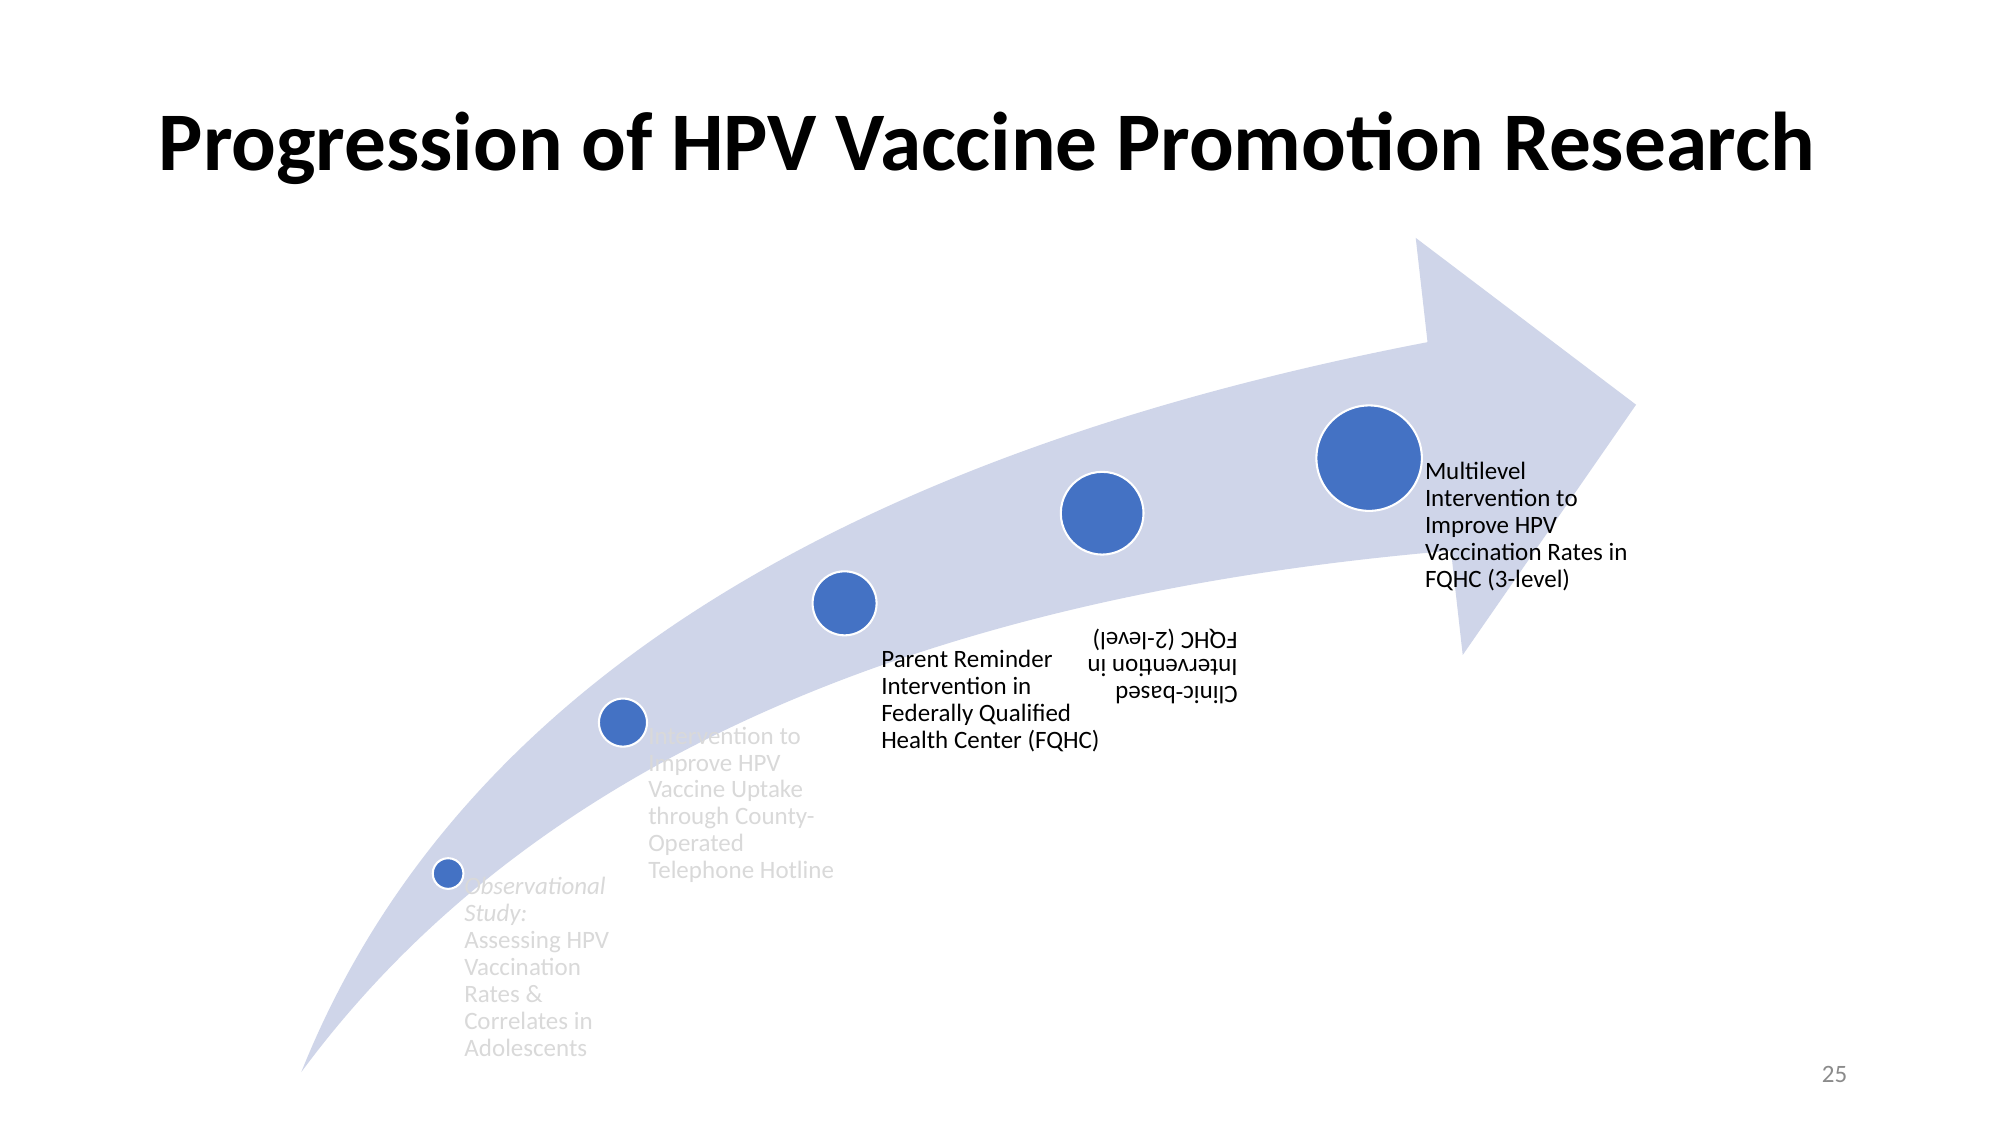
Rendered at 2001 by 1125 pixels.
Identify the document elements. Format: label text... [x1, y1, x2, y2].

text_box Progression of HPV Vaccine Promotion Research [144, 79, 2000, 194]
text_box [301, 195, 1637, 1115]
slide_number 25 [1637, 1042, 1863, 1103]
